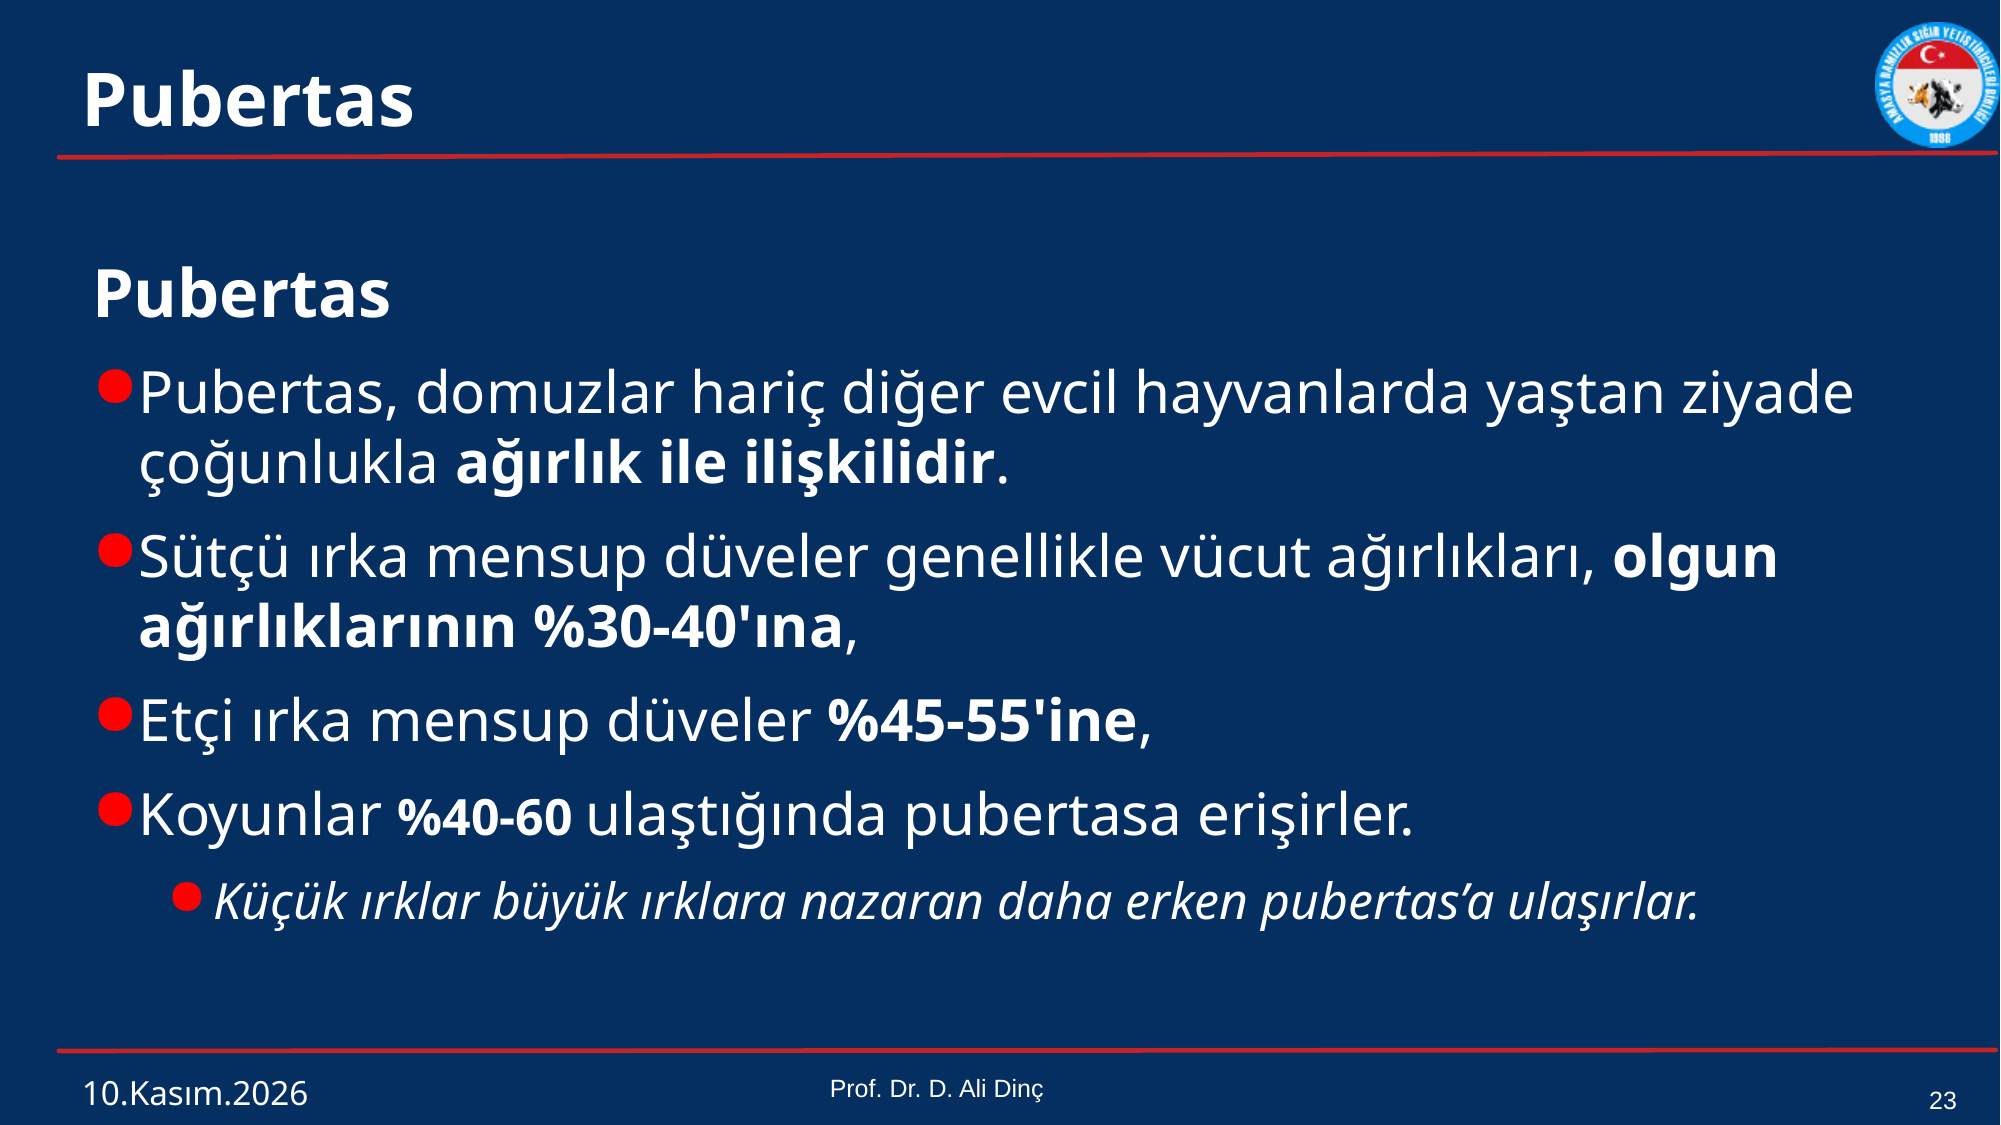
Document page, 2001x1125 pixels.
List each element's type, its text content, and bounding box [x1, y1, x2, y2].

list Pubertas Pubertas, domuzlar hariç diğer evcil hayvanlarda yaştan ziyade çoğunlukla ağırlık ile ilişkilidir. Sütçü ırka mensup düveler genellikle vücut ağırlıkları, olgun ağırlıklarının %30-40'ına, Etçi ırka mensup düveler %45-55'ine, Koyunlar %40-60 ulaştığında pubertasa erişirler. Küçük ırklar büyük ırklara nazaran daha erken pubertas’a ulaşırlar. [77, 243, 1935, 976]
footer Prof. Dr. D. Ali Dinç [814, 1065, 1186, 1122]
title Pubertas [66, 45, 1675, 150]
picture [1875, 22, 2001, 148]
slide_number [66, 1064, 481, 1115]
slide_number 23 [1711, 1065, 1973, 1122]
